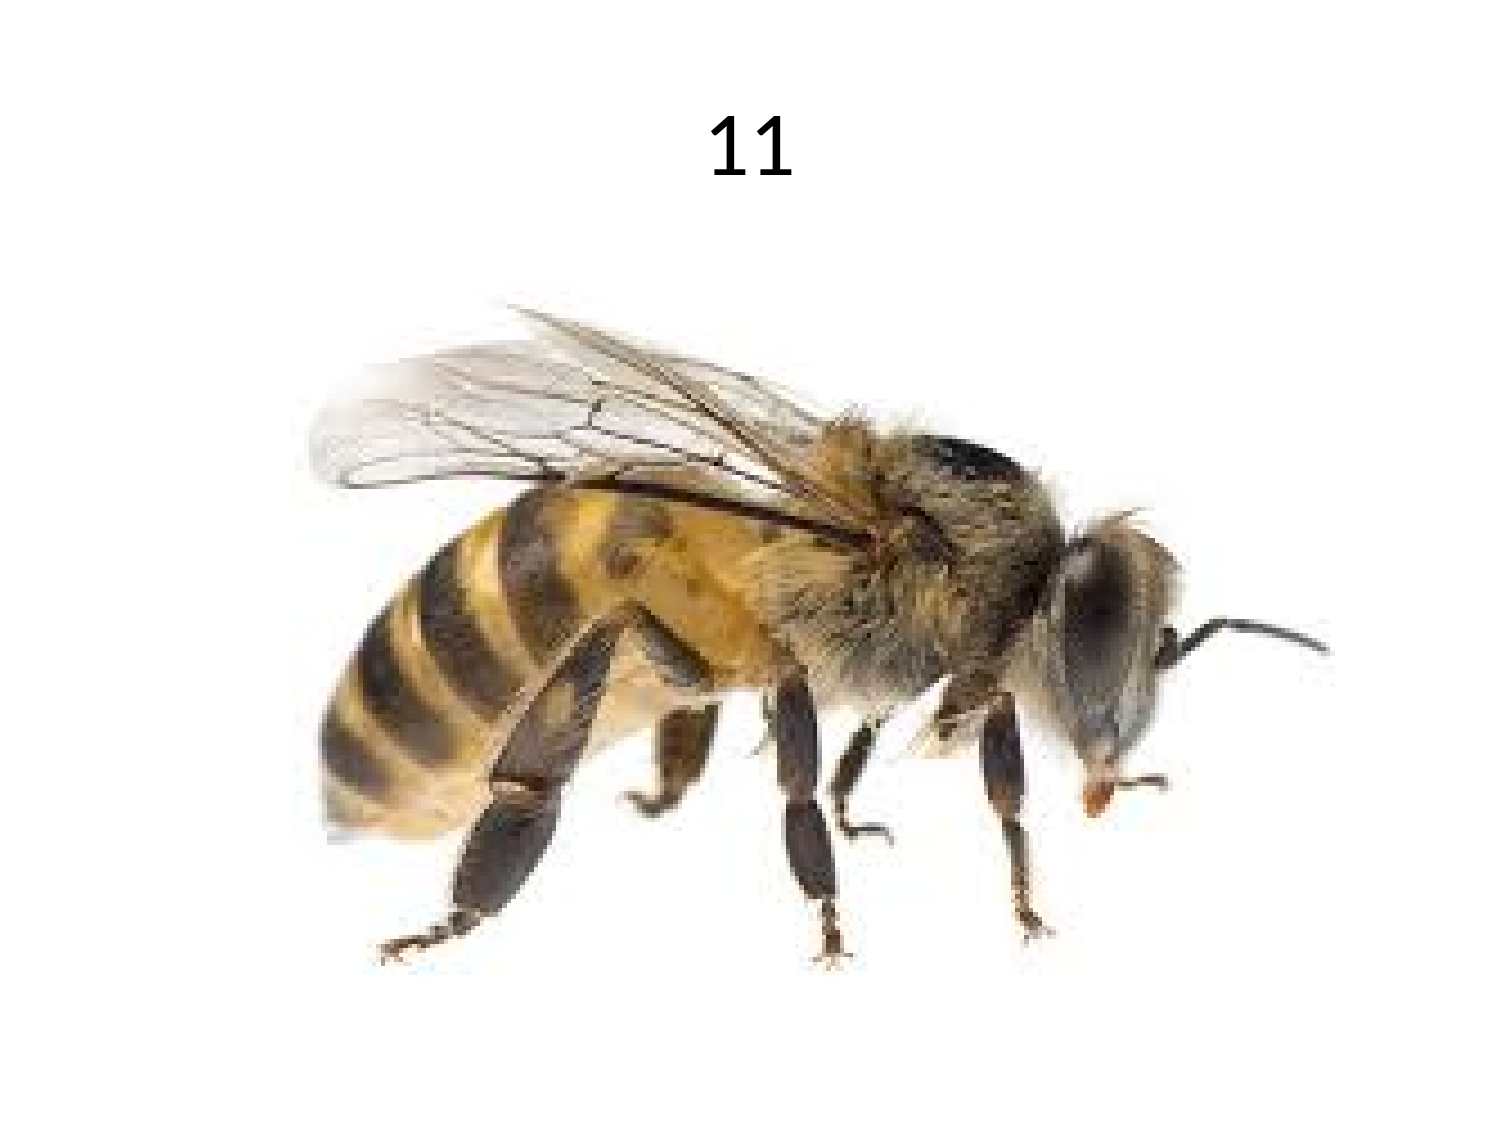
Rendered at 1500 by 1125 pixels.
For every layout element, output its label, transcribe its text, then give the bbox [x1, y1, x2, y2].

title 11 [75, 45, 1425, 233]
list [74, 262, 1426, 1006]
